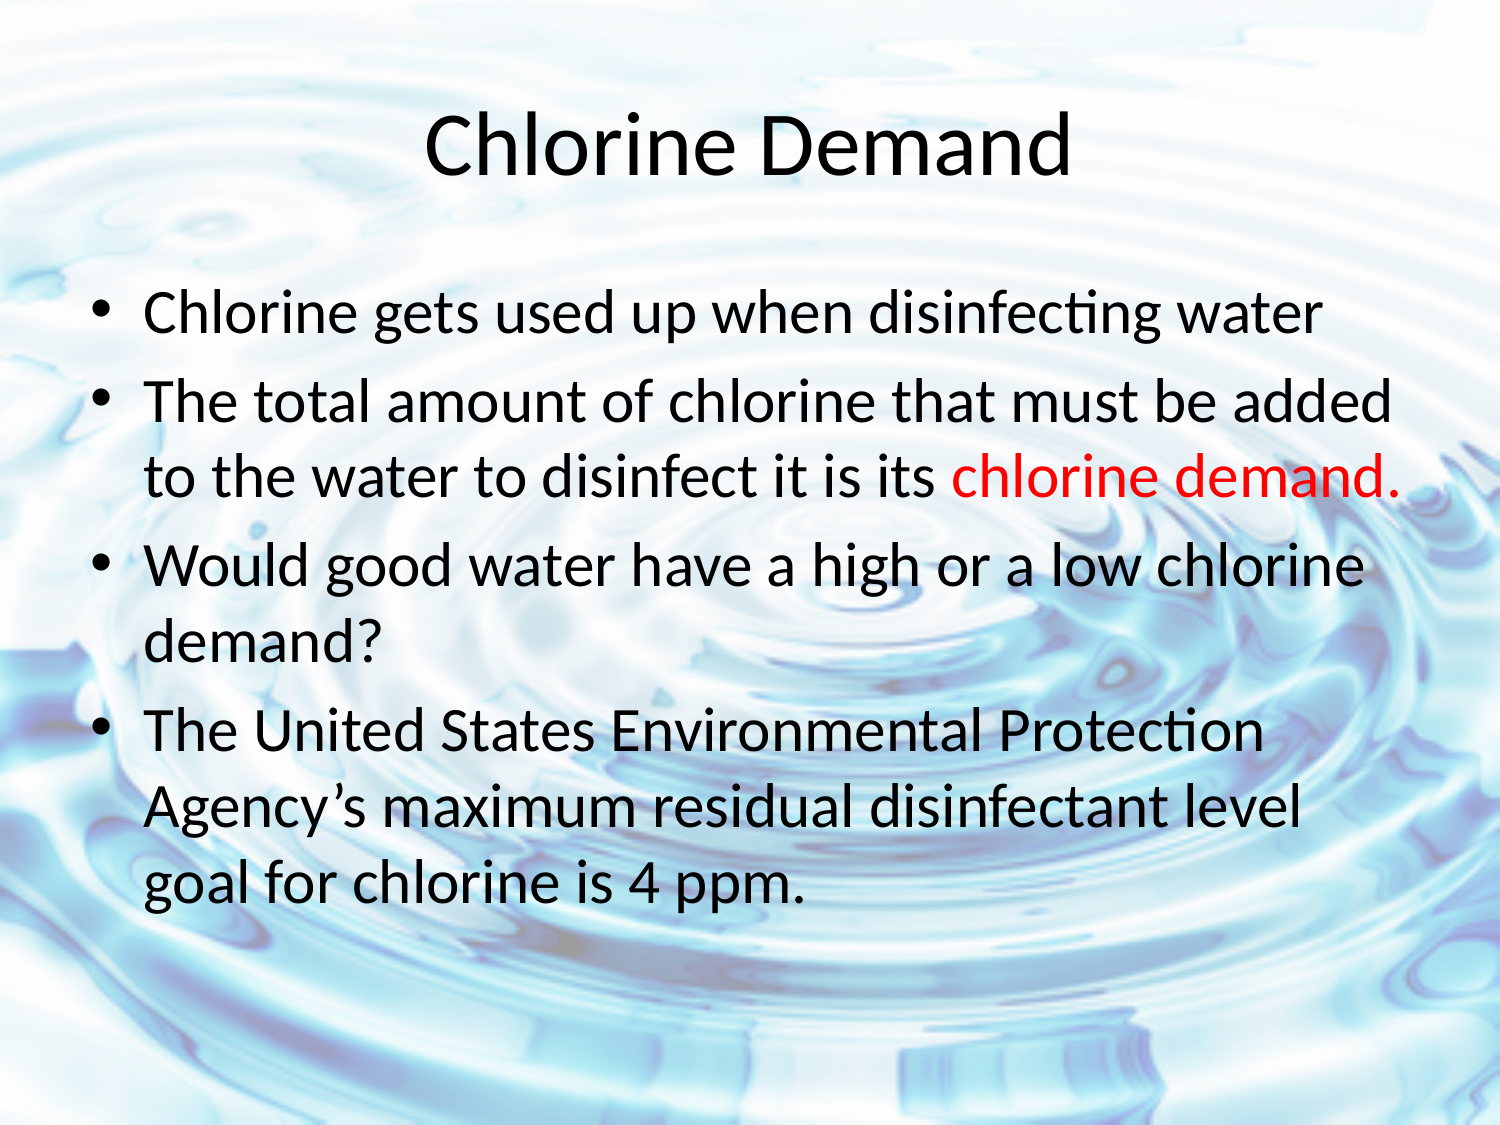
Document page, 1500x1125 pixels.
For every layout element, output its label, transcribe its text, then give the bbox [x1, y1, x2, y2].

list Chlorine gets used up when disinfecting water The total amount of chlorine that must be added to the water to disinfect it is its chlorine demand. Would good water have a high or a low chlorine demand? The United States Environmental Protection Agency’s maximum residual disinfectant level goal for chlorine is 4 ppm. [75, 262, 1425, 1005]
title Chlorine Demand [75, 45, 1425, 233]
